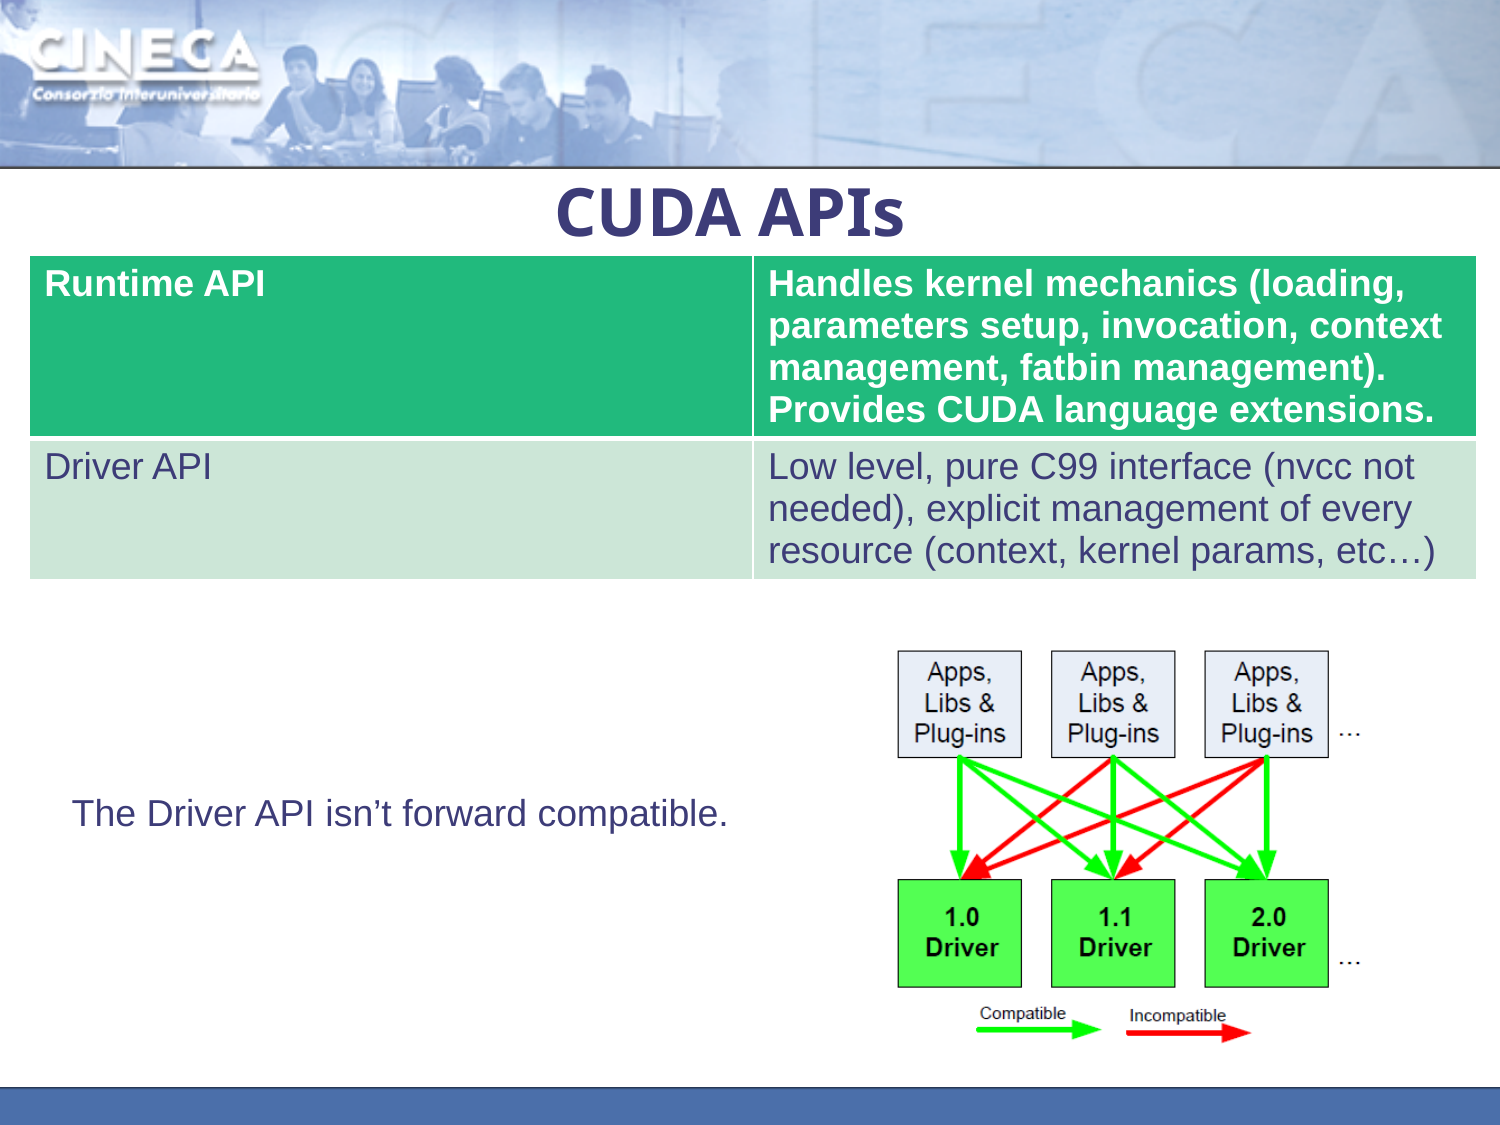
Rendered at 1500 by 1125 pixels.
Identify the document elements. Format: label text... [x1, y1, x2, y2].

table_cell Driver API [30, 441, 752, 579]
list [0, 0, 1500, 169]
picture [0, 1087, 1500, 1125]
table_header Runtime API [30, 256, 752, 436]
picture [891, 644, 1367, 1046]
table_cell Low level, pure C99 interface (nvcc not needed), explicit management of every resource (context, kernel params, etc…) [754, 441, 1476, 579]
text_box The Driver API isn’t forward compatible. [56, 781, 886, 842]
table_header Handles kernel mechanics (loading, parameters setup, invocation, context management, fatbin management). Provides CUDA language extensions. [754, 256, 1476, 436]
title CUDA APIs [81, 152, 1379, 254]
